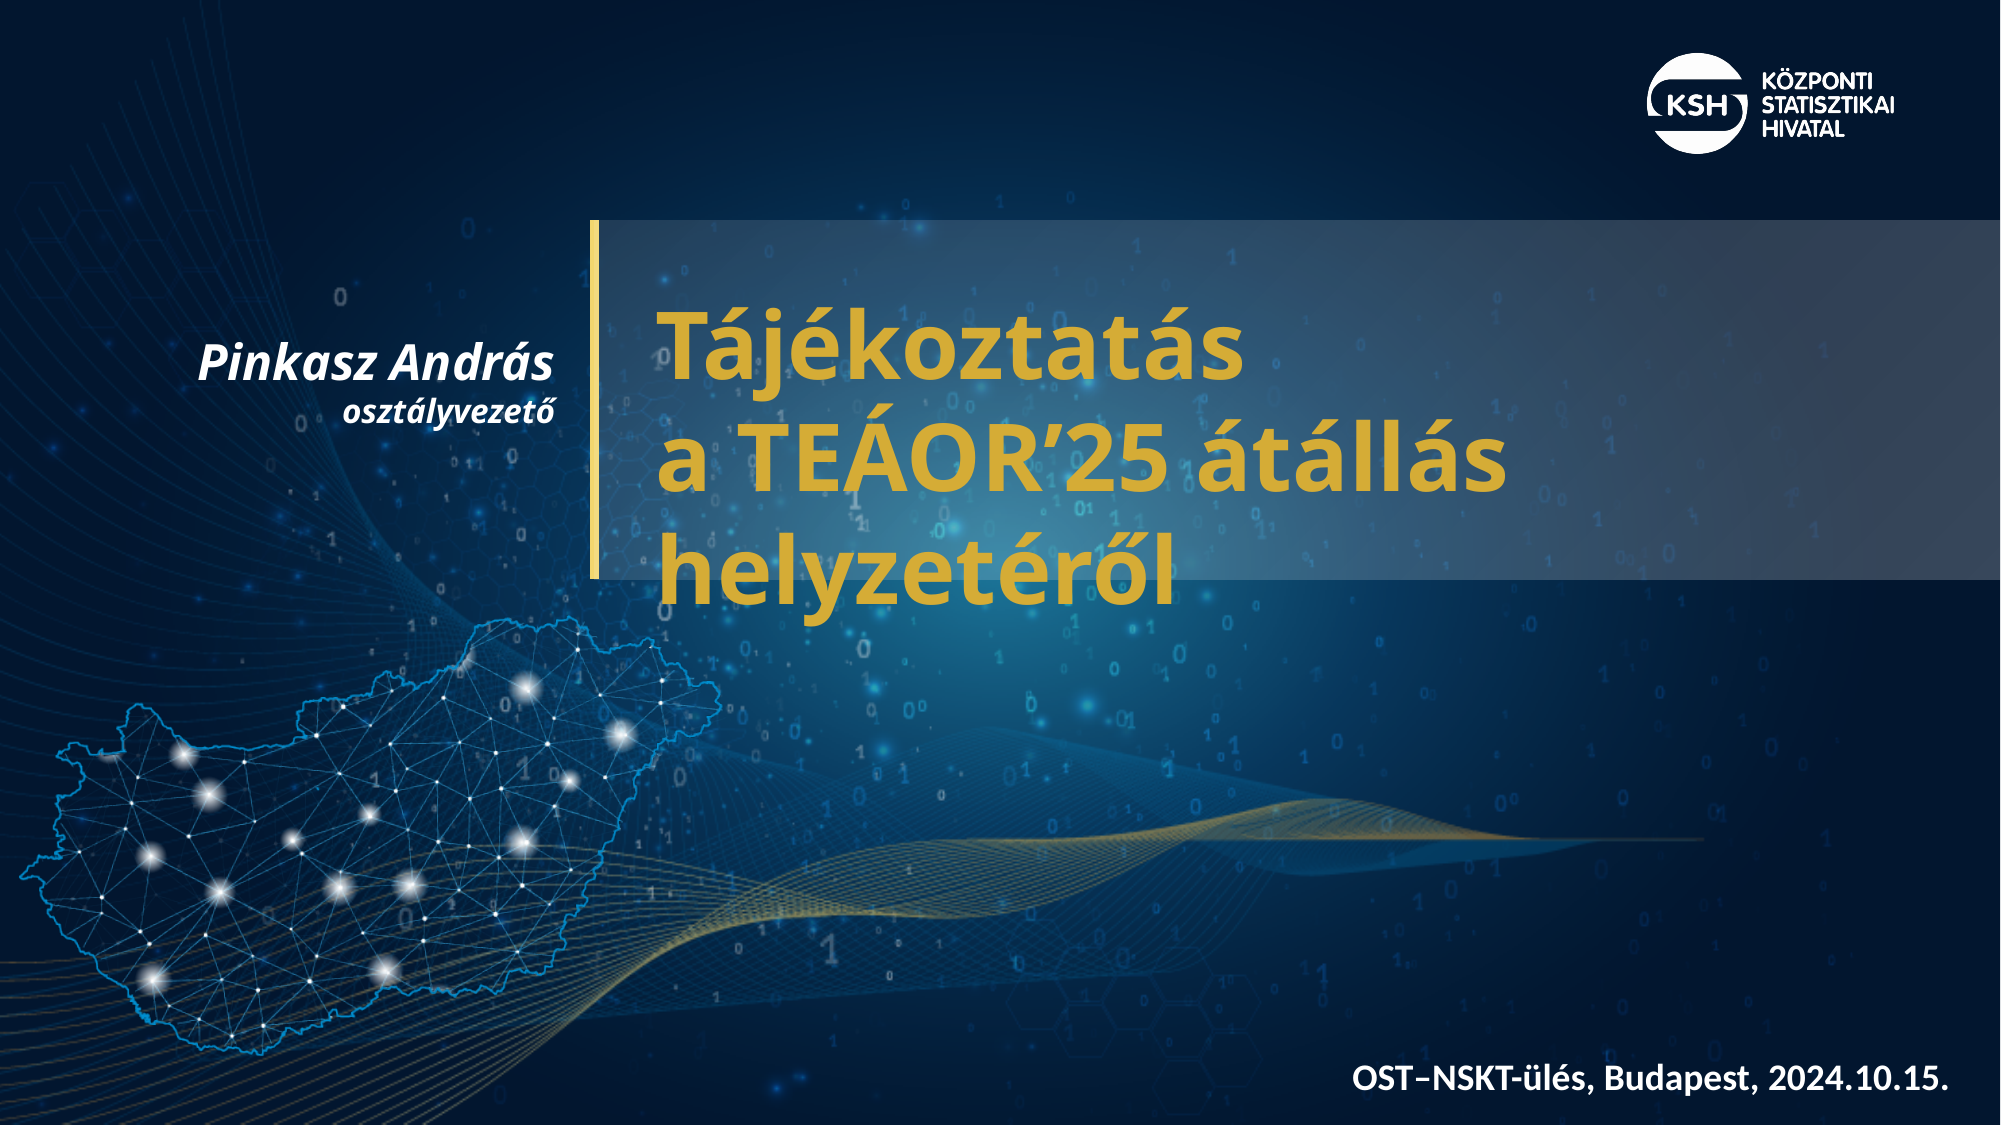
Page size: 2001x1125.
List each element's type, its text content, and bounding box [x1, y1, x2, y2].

text_box Tájékoztatás a TEÁOR’25 átállás helyzetéről [640, 277, 1906, 631]
text_box [595, 220, 2000, 580]
text_box Pinkasz András osztályvezető [35, 277, 571, 438]
text_box OST–NSKT-ülés, Budapest, 2024.10.15. [1337, 1045, 1968, 1106]
picture [0, 0, 2001, 1125]
